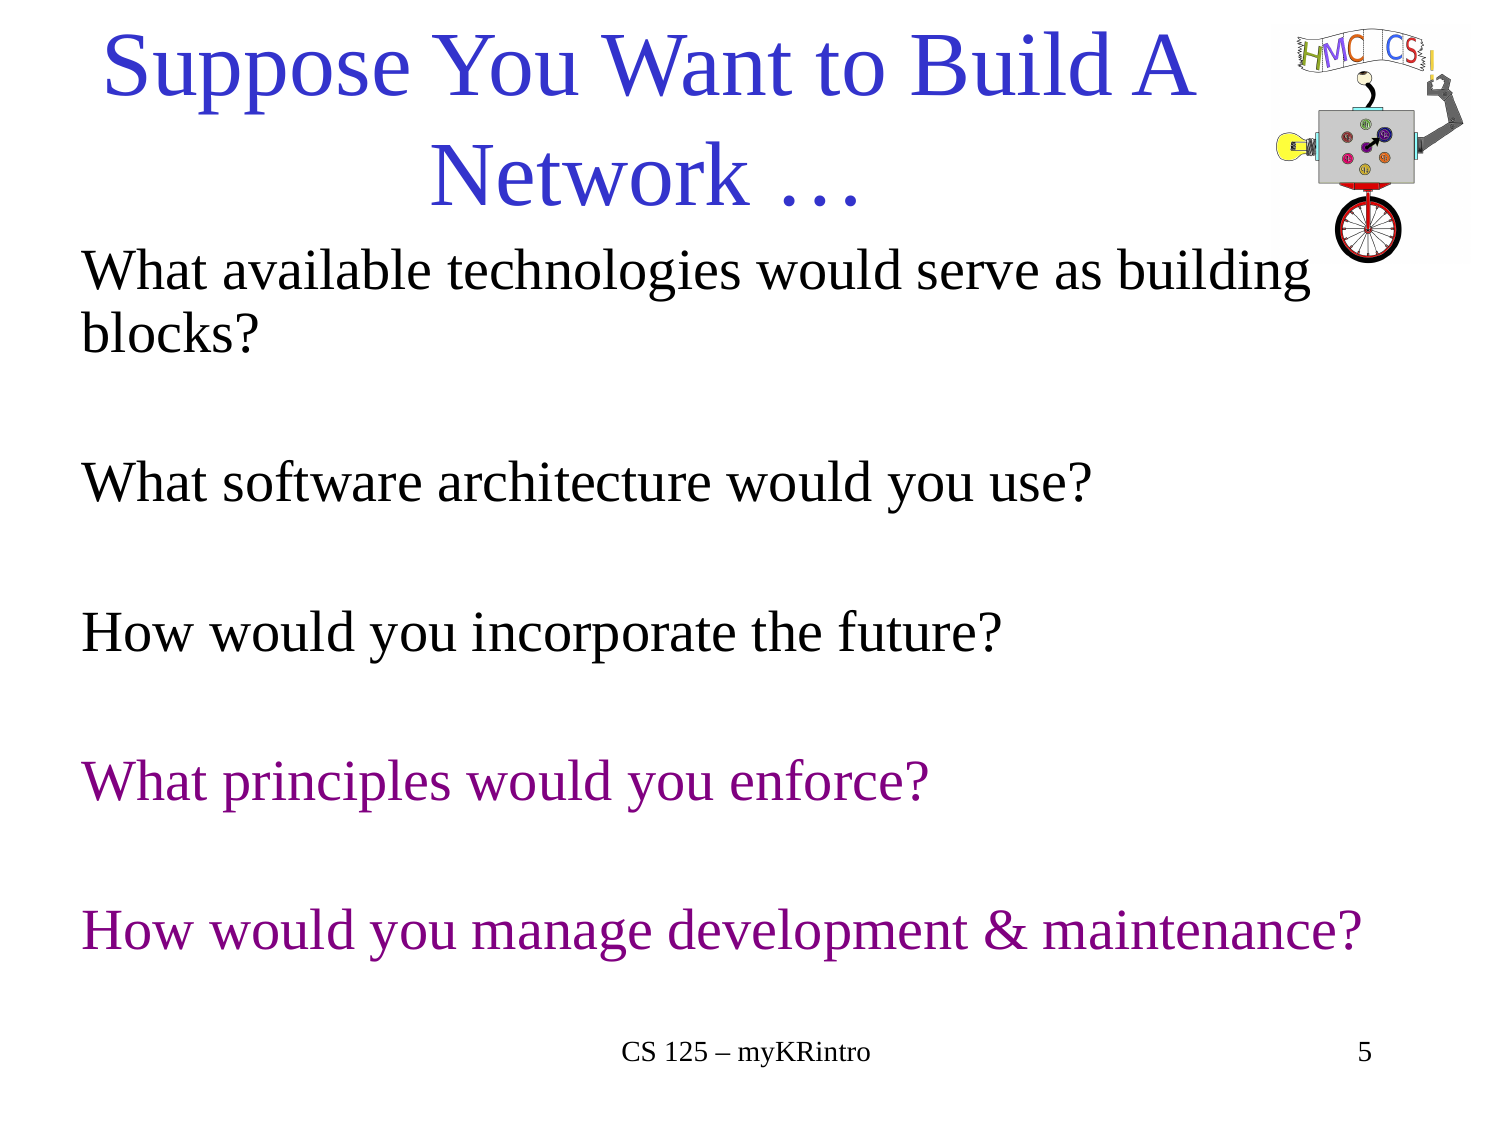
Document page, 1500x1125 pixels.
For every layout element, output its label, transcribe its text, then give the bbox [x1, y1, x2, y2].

slide_number 5 [1074, 1025, 1388, 1100]
subtitle What available technologies would serve as building blocks? What software architecture would you use? How would you incorporate the future? What principles would you enforce? How would you manage development & maintenance? [66, 231, 1396, 1005]
picture [1278, 24, 1471, 264]
footer CS 125 – myKRintro [512, 1025, 988, 1100]
title Suppose You Want to Build A Network … [18, 0, 1278, 288]
